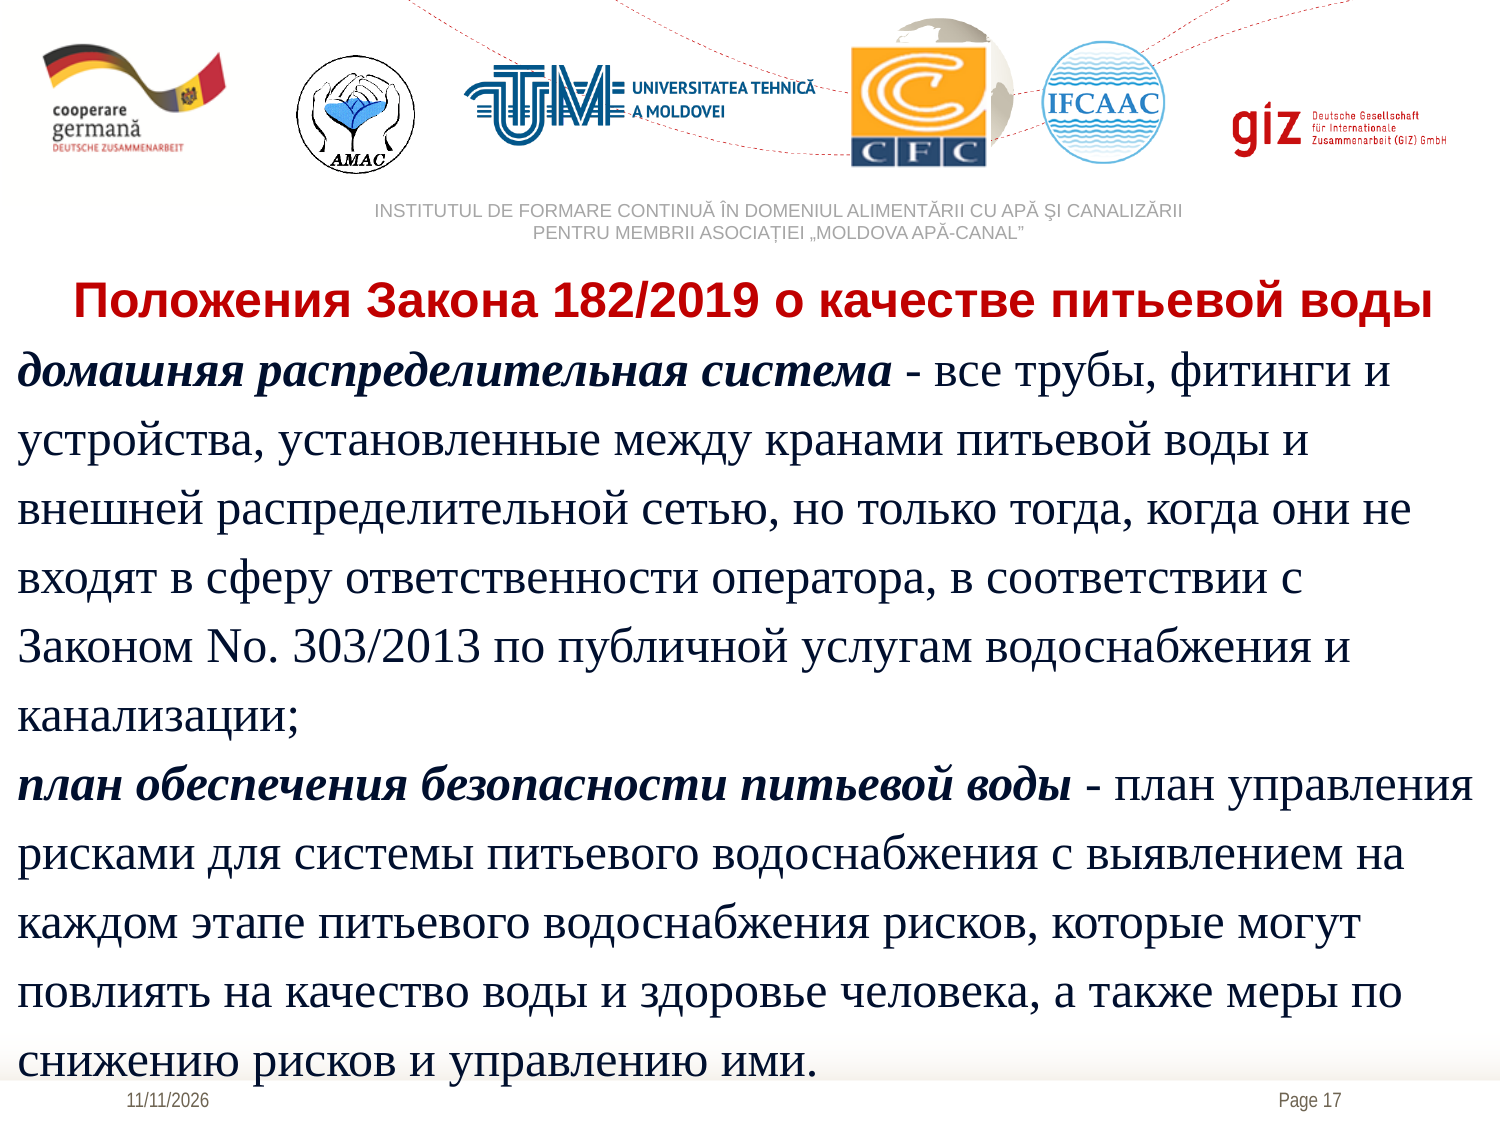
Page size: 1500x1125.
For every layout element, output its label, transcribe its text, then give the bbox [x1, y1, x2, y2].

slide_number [111, 1082, 325, 1121]
text_box INSTITUTUL DE FORMARE CONTINUĂ ÎN DOMENIUL ALIMENTĂRII CU APĂ ŞI CANALIZĂRII PENTRU MEMBRII ASOCIAȚIEI „MOLDOVA APĂ-CANAL” [190, 171, 1366, 251]
title Положения Закона 182/2019 о качестве питьевой воды домашняя распределительная система - все трубы, фитинги и устройства, установленные между кранами питьевой воды и внешней распределительной сетью, но только тогда, когда они не входят в сферу ответственности оператора, в соответствии с Законом No. 303/2013 по публичной услугам водоснабжения и канализации; план обеспечения безопасности питьевой воды - план управления рисками для системы питьевого водоснабжения с выявлением на каждом этапе питьевого водоснабжения рисков, которые могут повлиять на качество воды и здоровье человека, а также меры по снижению рисков и управлению ими. [1, 251, 1500, 1082]
picture [0, 0, 1500, 207]
